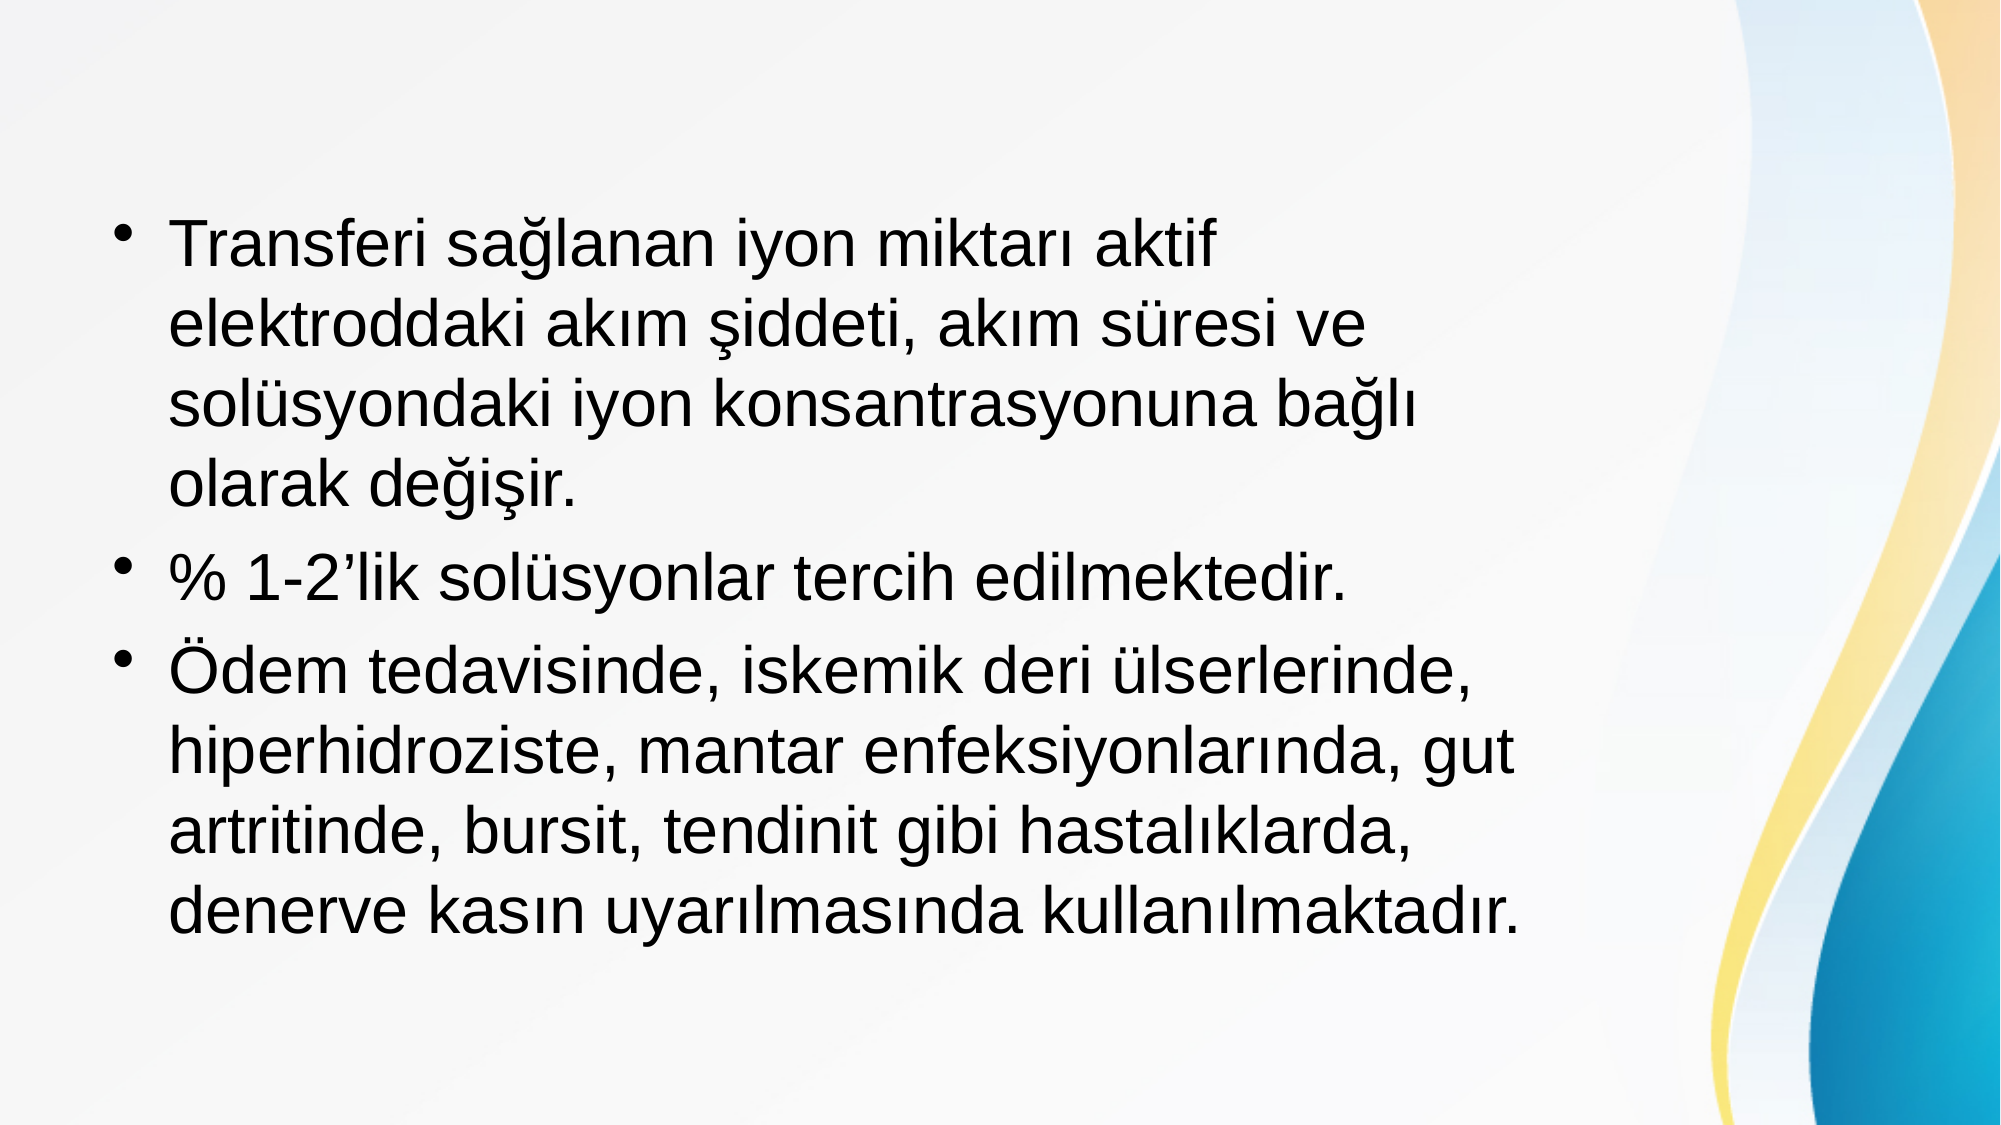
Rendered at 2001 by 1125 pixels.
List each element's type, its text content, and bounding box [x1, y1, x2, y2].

list Transferi sağlanan iyon miktarı aktif elektroddaki akım şiddeti, akım süresi ve solüsyondaki iyon konsantrasyonuna bağlı olarak değişir. % 1-2’lik solüsyonlar tercih edilmektedir. Ödem tedavisinde, iskemik deri ülserlerinde, hiperhidroziste, mantar enfeksiyonlarında, gut artritinde, bursit, tendinit gibi hastalıklarda, denerve kasın uyarılmasında kullanılmaktadır. [96, 192, 1563, 1006]
picture [0, 0, 2001, 1125]
